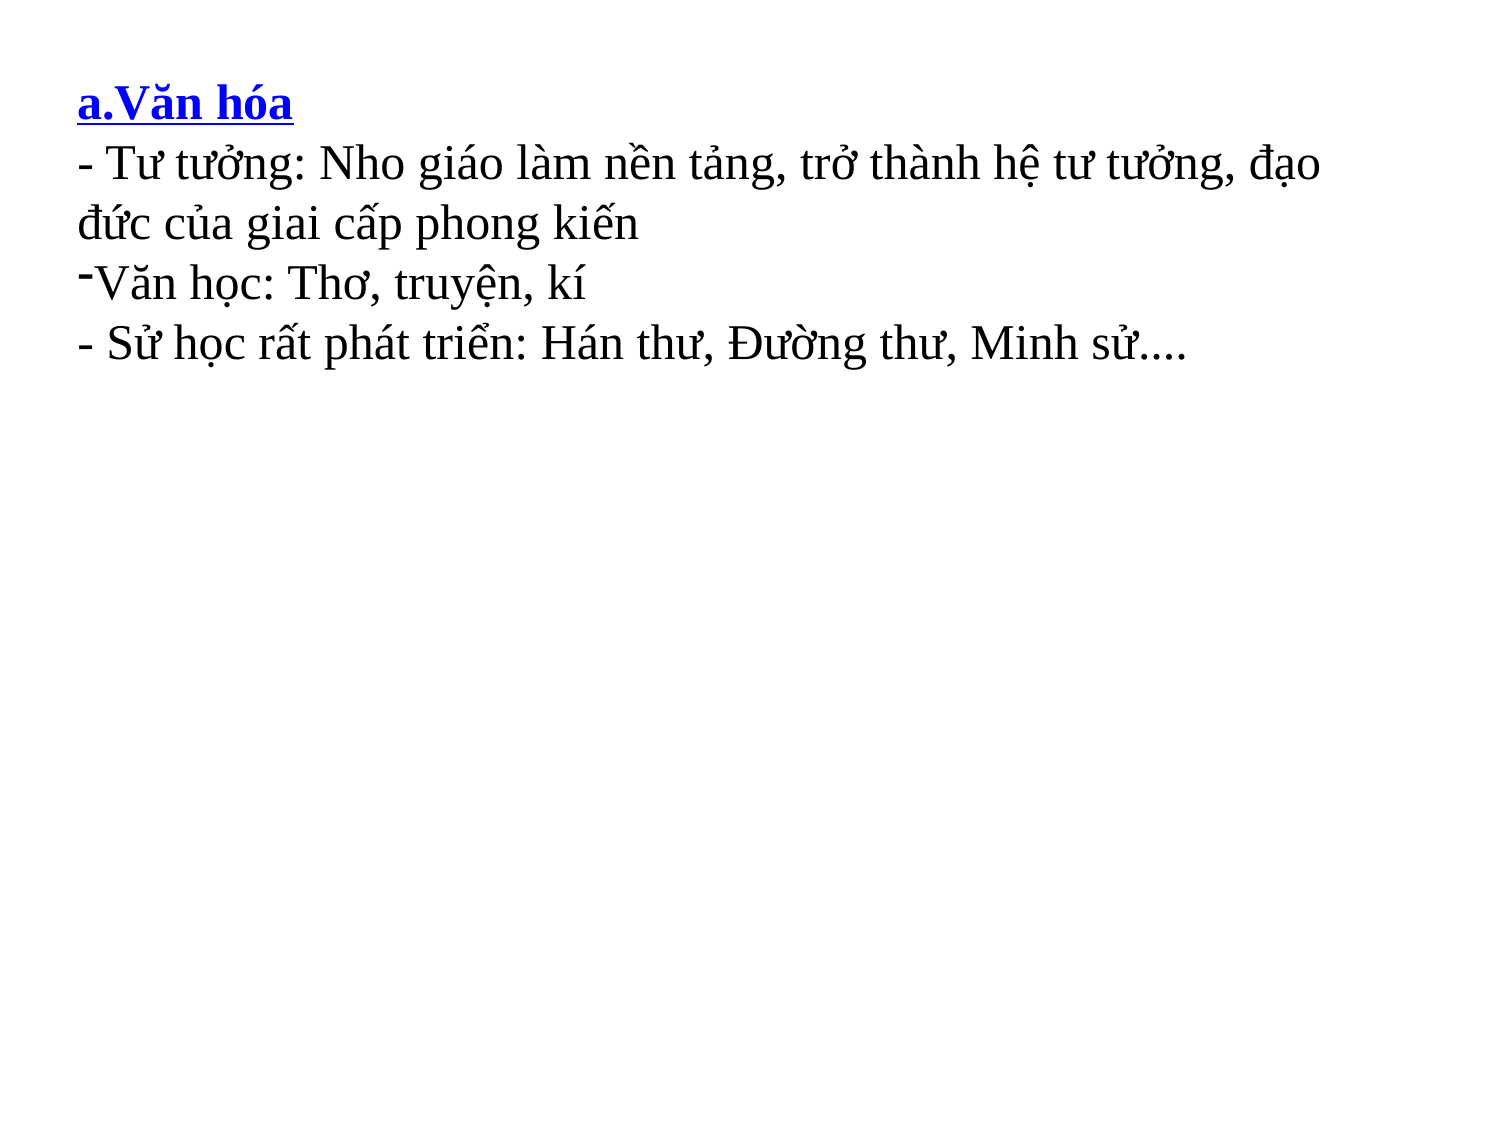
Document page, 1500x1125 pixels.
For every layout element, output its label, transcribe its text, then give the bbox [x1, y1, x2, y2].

text_box a.Văn hóa - Tư tưởng: Nho giáo làm nền tảng, trở thành hệ tư tưởng, đạo đức của giai cấp phong kiến Văn học: Thơ, truyện, kí - Sử học rất phát triển: Hán thư, Đường thư, Minh sử.... [62, 62, 1388, 463]
